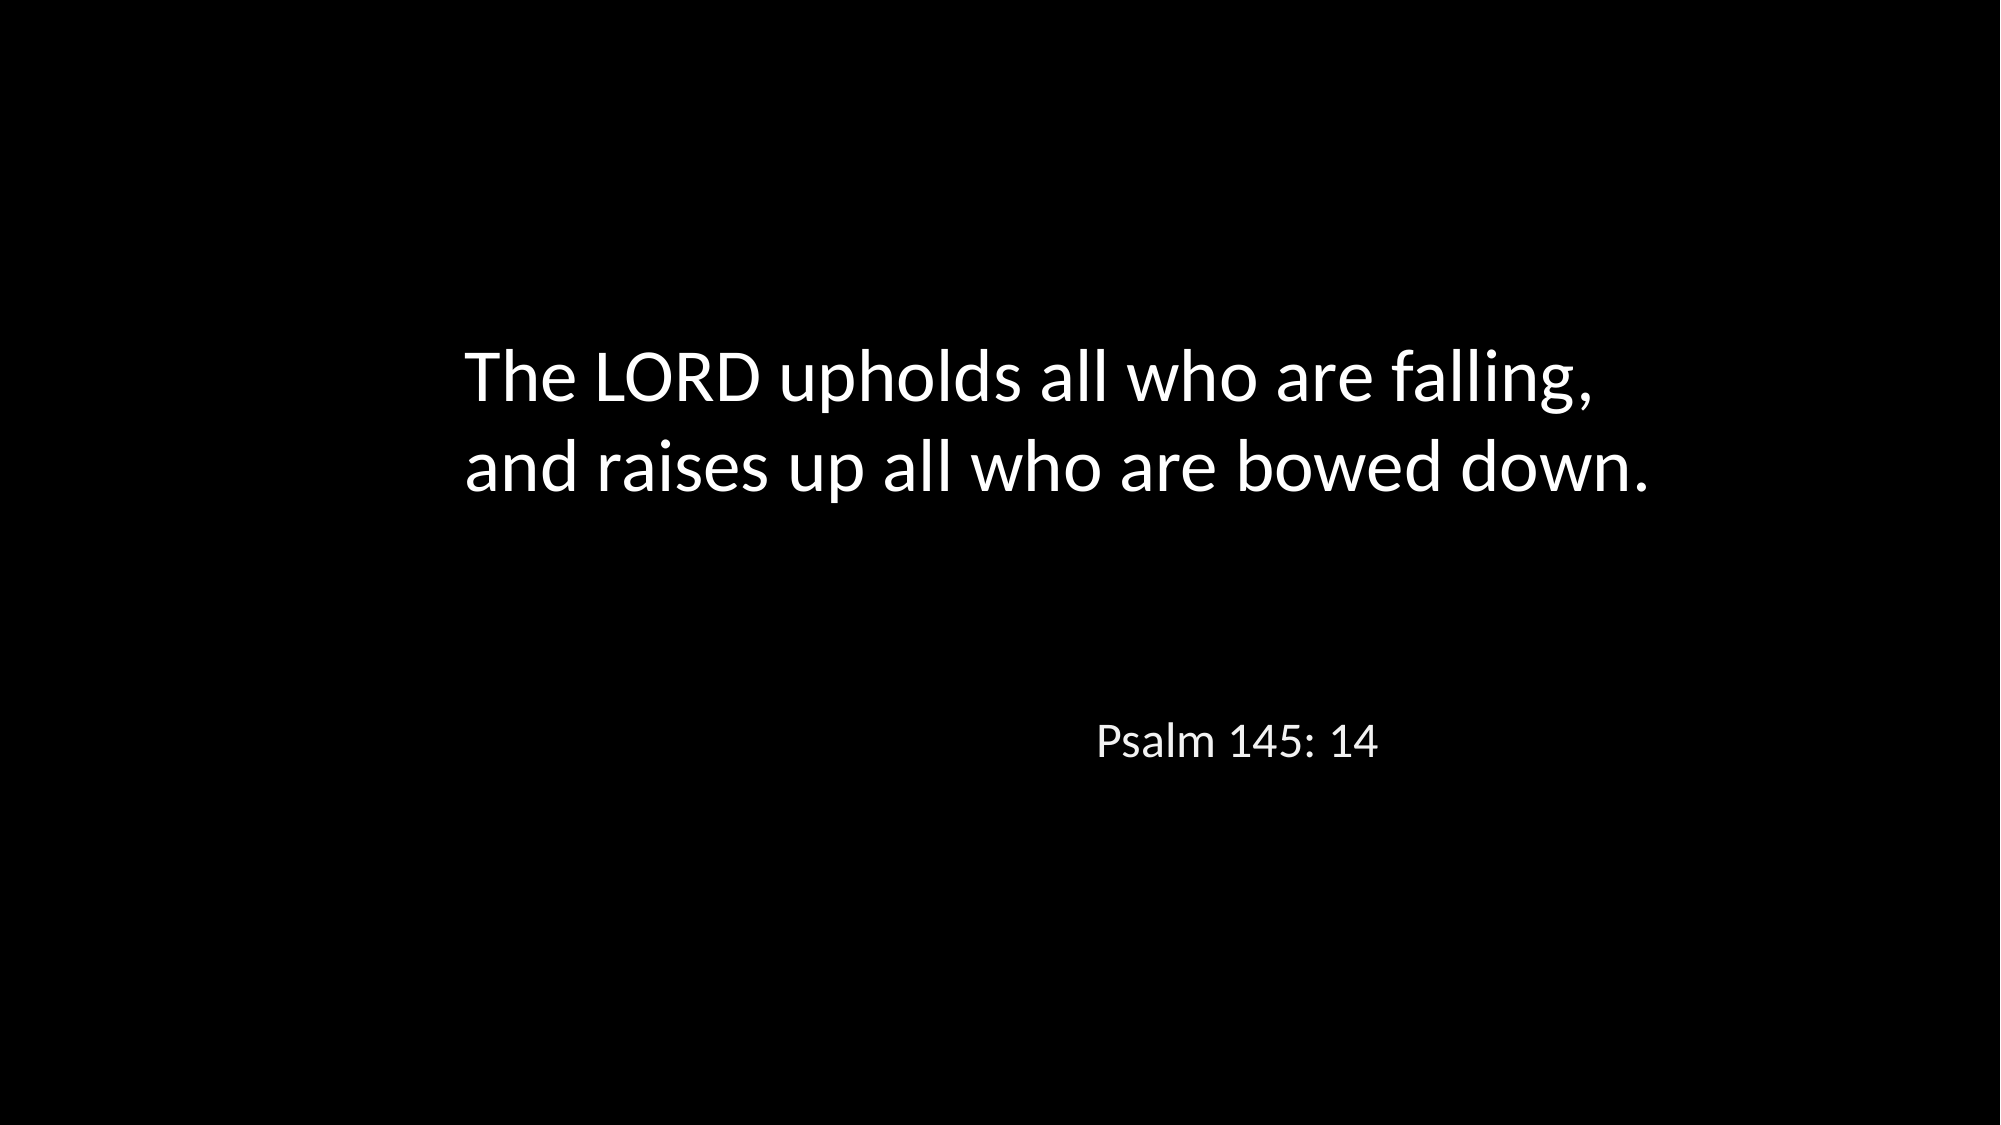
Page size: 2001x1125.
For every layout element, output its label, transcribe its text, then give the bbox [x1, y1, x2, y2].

text_box The LORD upholds all who are falling, and raises up all who are bowed down. [450, 318, 1675, 514]
text_box Psalm 145: 14 [962, 699, 1513, 775]
